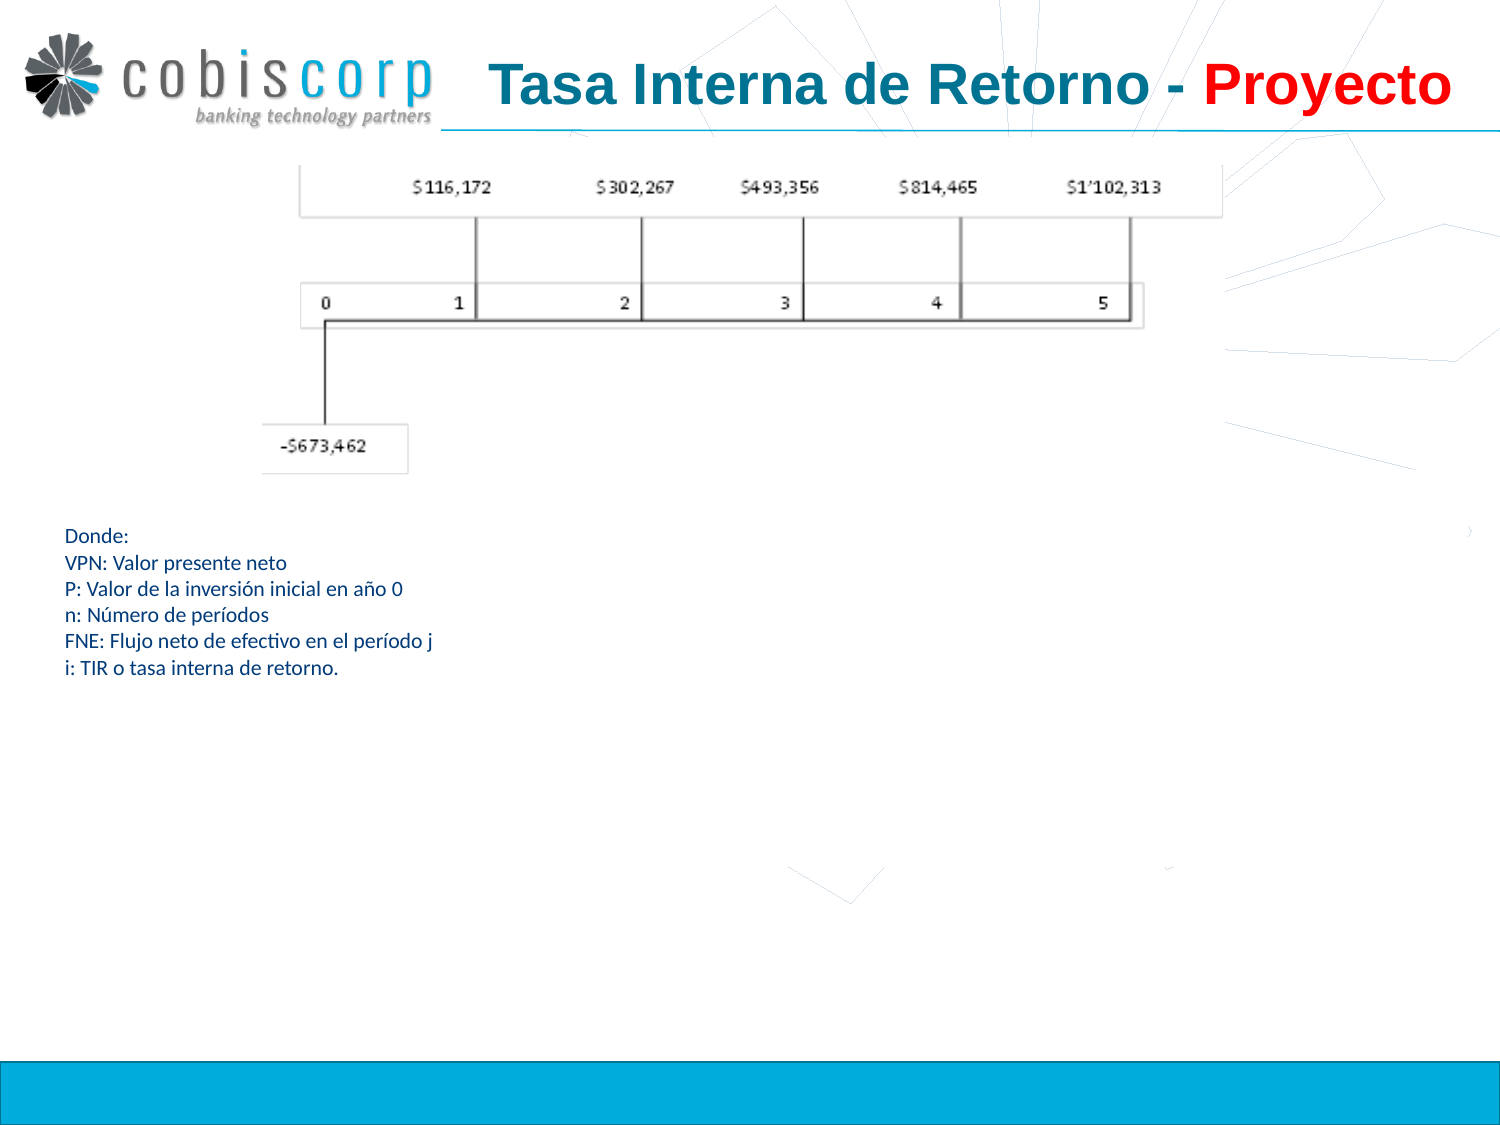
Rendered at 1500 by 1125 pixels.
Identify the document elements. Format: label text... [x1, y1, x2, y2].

title Tasa Interna de Retorno - Proyecto [443, 37, 1468, 125]
picture [24, 32, 440, 130]
picture [262, 137, 1226, 476]
